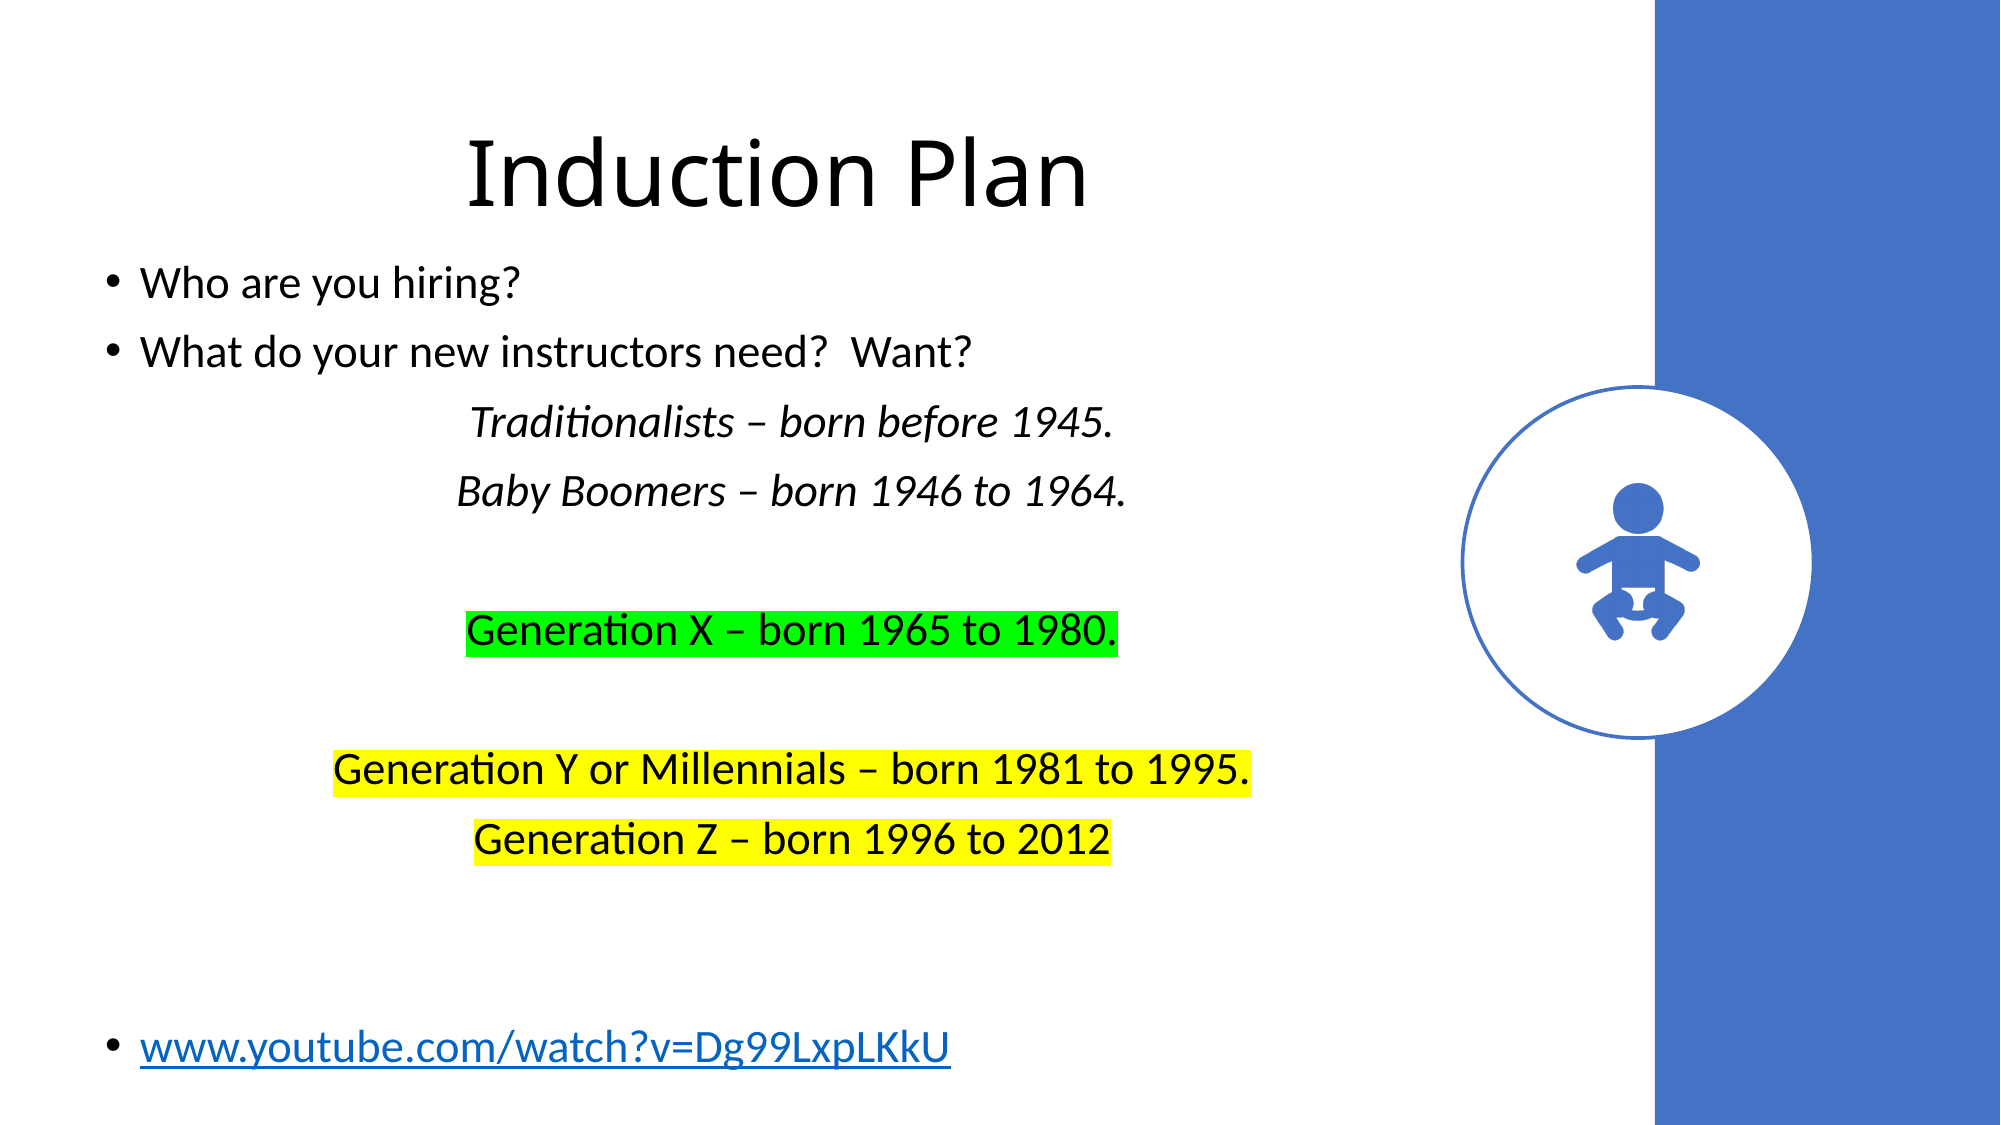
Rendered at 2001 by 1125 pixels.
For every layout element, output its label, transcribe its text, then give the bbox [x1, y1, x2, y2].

text_box [1461, 385, 1815, 740]
text_box [1654, 0, 2000, 1125]
title Induction Plan [270, 102, 1413, 250]
list Who are you hiring? What do your new instructors need? Want? Traditionalists – born before 1945. Baby Boomers – born 1946 to 1964. Generation X – born 1965 to 1980. Generation Y or Millennials – born 1981 to 1995. Generation Z – born 1996 to 2012 www.youtube.com/watch?v=Dg99LxpLKkU [90, 250, 1495, 1089]
picture [1544, 468, 1732, 657]
